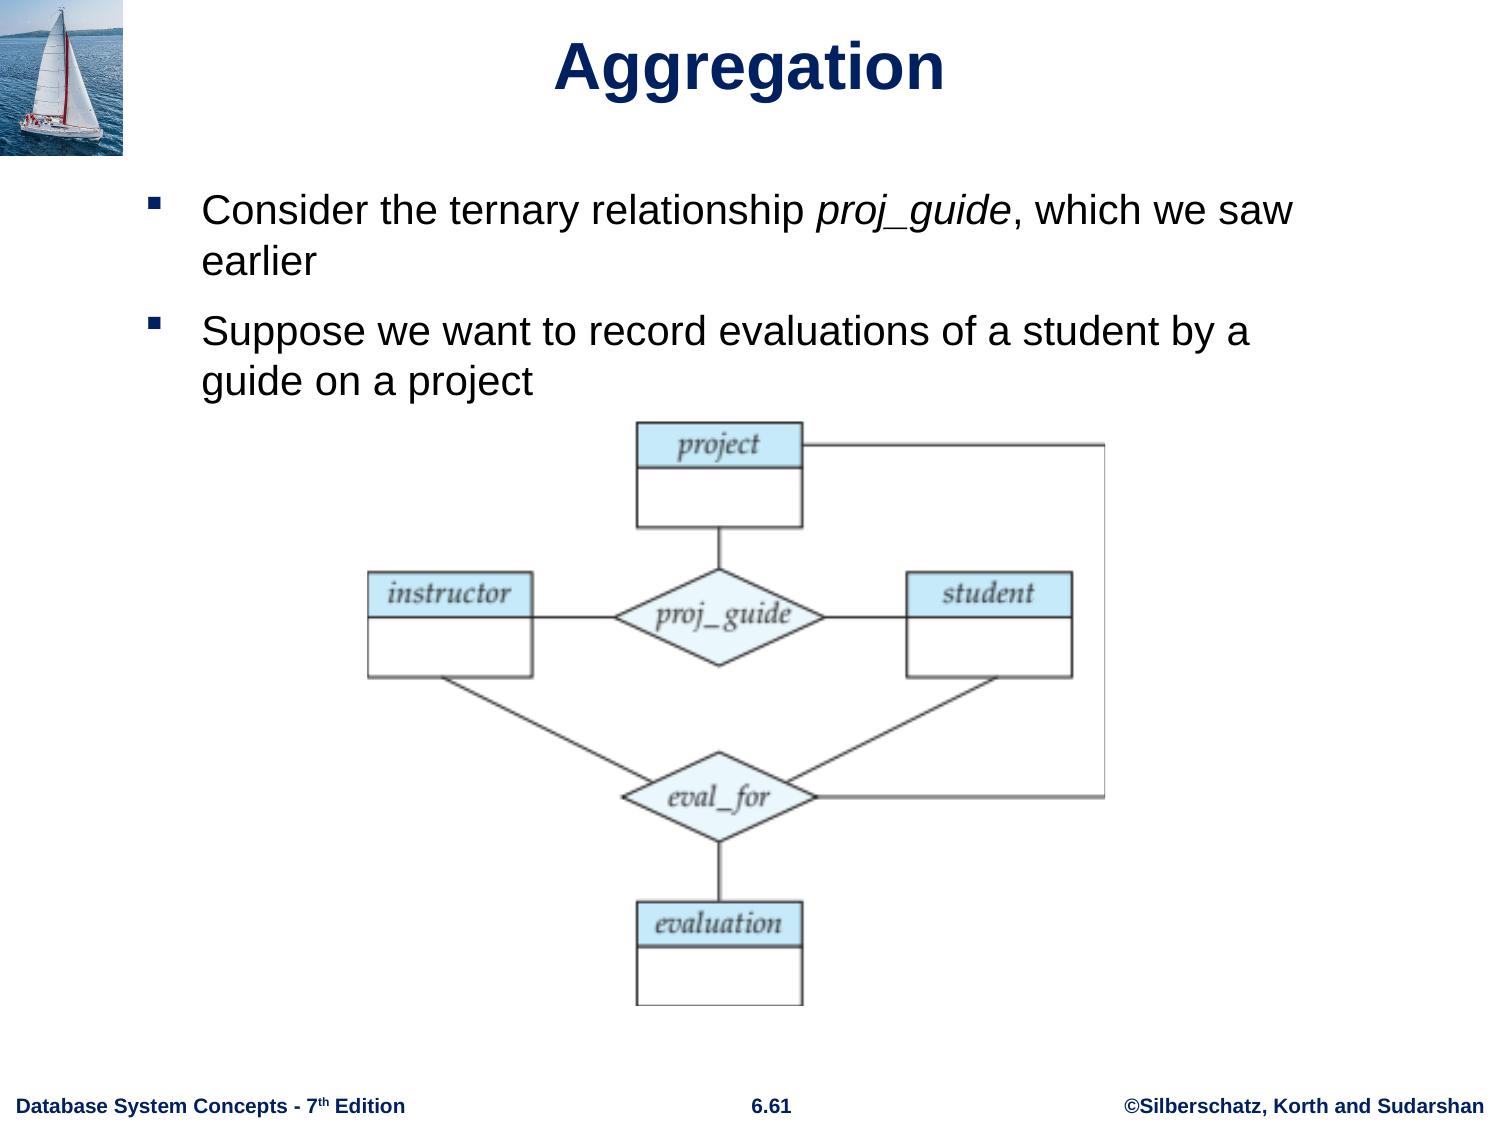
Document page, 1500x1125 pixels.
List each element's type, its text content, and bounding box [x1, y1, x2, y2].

picture [0, 0, 123, 156]
text_box Consider the ternary relationship proj_guide, which we saw earlier Suppose we want to record evaluations of a student by a guide on a project [55, 175, 1375, 412]
title Aggregation [198, 8, 1303, 111]
picture [367, 420, 1106, 1006]
